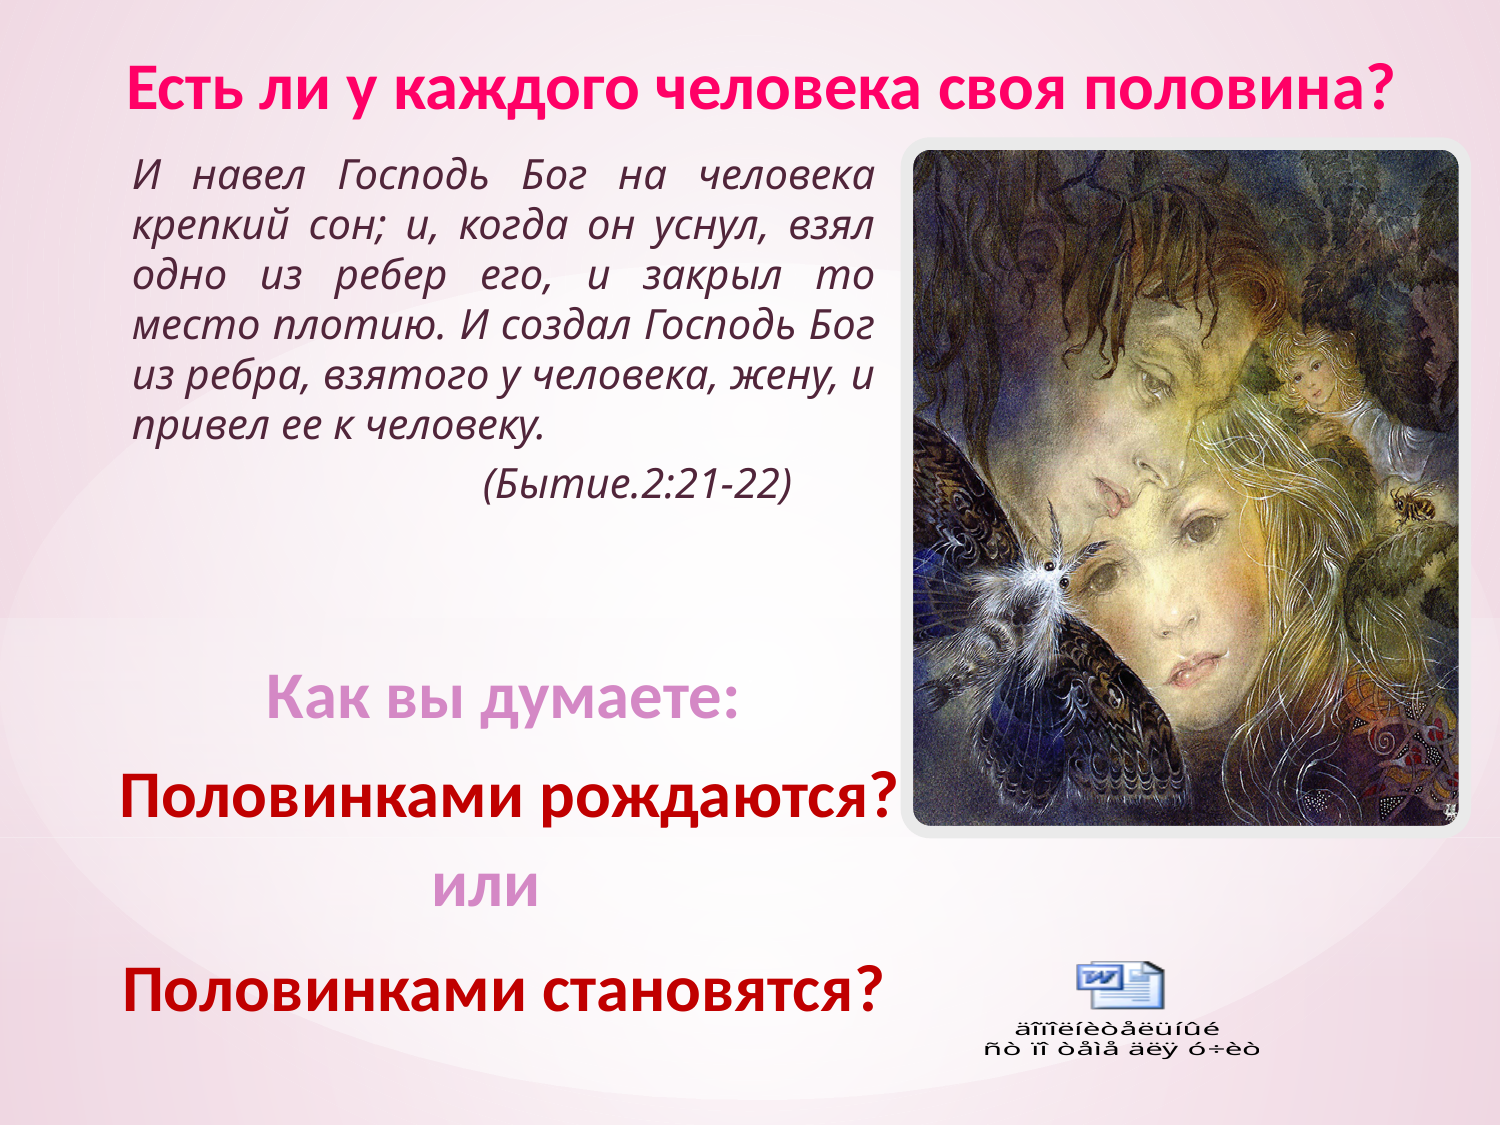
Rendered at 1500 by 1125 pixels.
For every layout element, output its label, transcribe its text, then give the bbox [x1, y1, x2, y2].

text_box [984, 960, 1259, 1079]
text_box Есть ли у каждого человека своя половина? [58, 35, 1465, 130]
text_box Половинками становятся? [70, 937, 938, 1033]
picture [906, 143, 1466, 833]
text_box или [363, 831, 610, 927]
text_box Как вы думаете: [117, 644, 891, 740]
text_box Половинками рождаются? [81, 743, 903, 838]
text_box И навел Господь Бог на человека крепкий сон; и, когда он уснул, взял одно из ребер его, и закрыл то место плотию. И создал Господь Бог из ребра, взятого у человека, жену, и привел ее к человеку. (Бытие.2:21-22) [117, 140, 891, 516]
